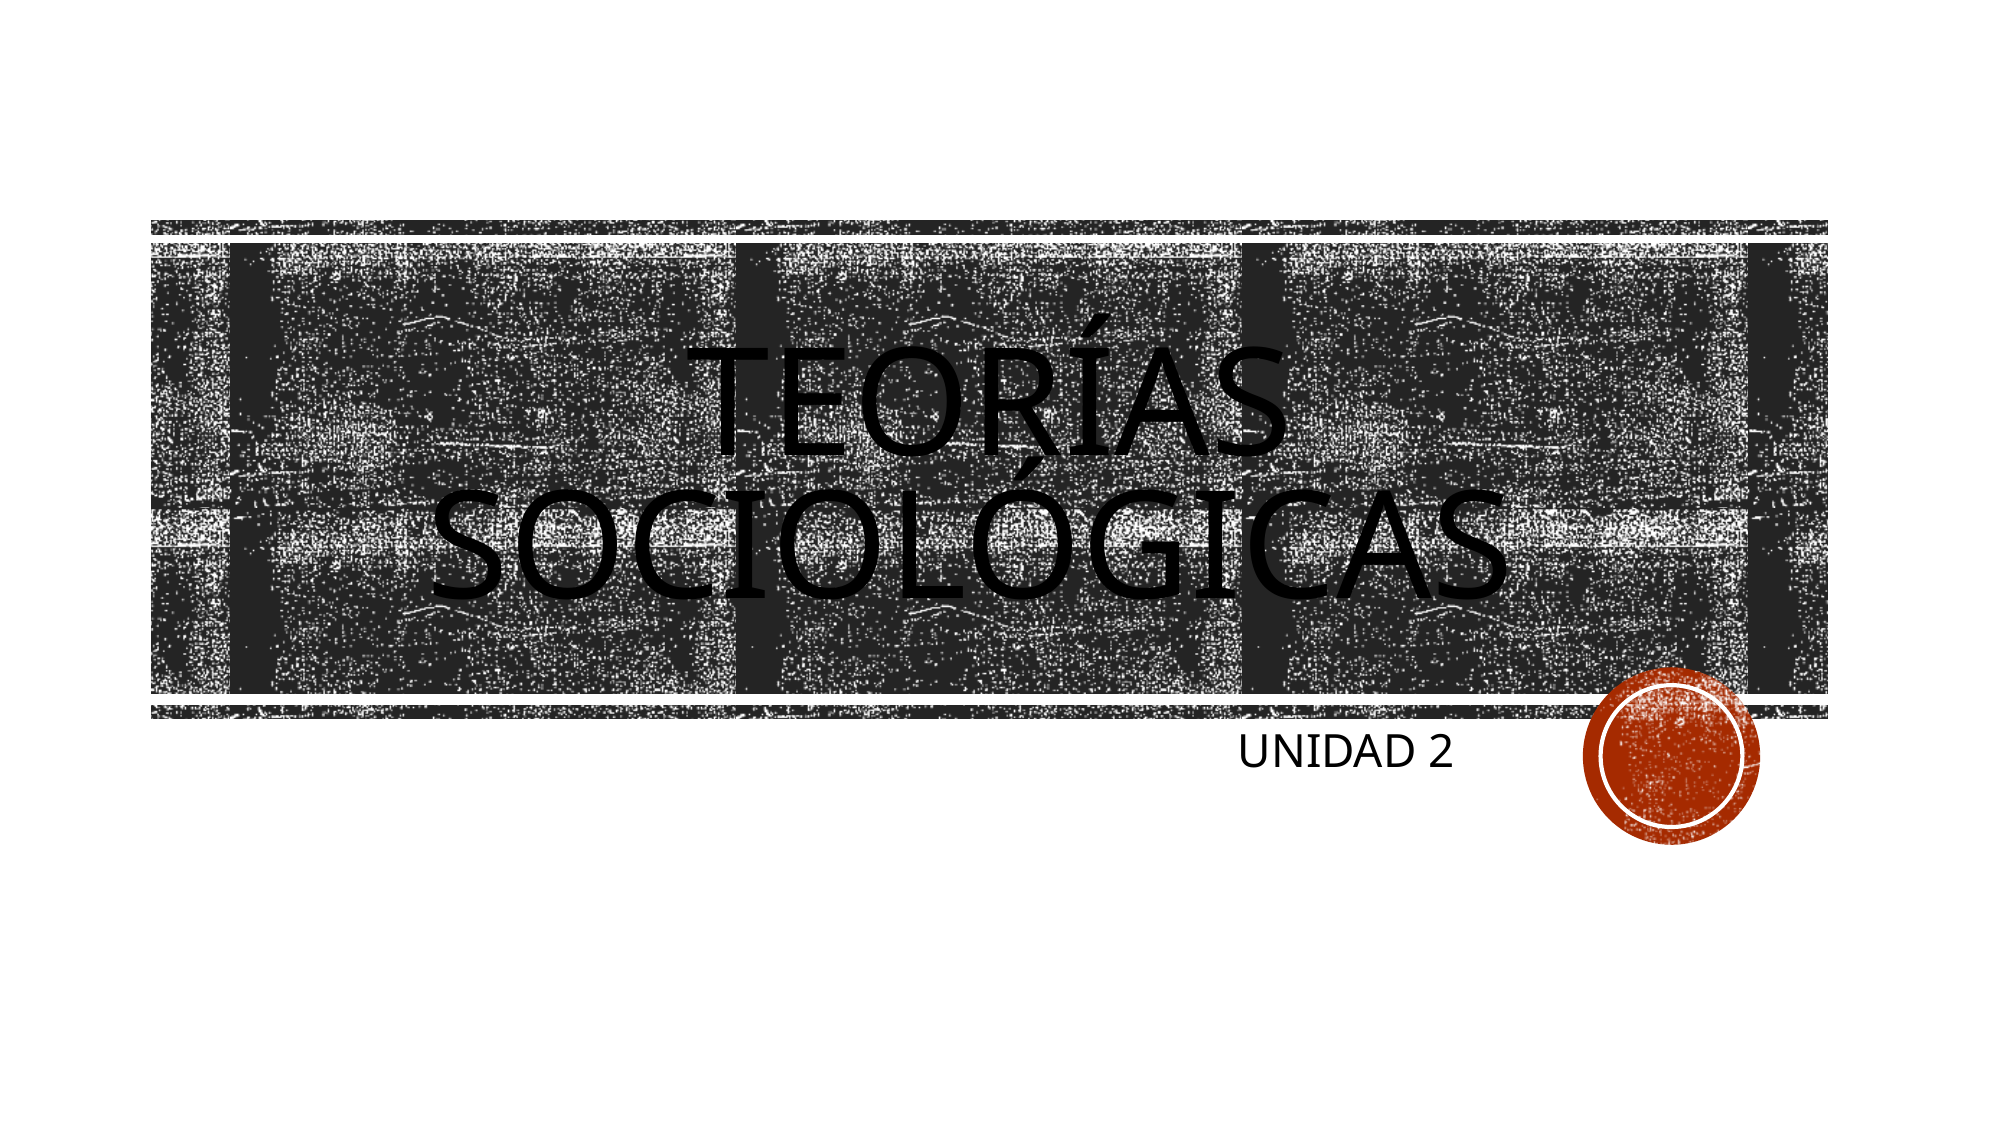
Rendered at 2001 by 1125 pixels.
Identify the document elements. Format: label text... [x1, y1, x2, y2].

title Teorías sociológicas [172, 234, 1808, 733]
subtitle UNIDAD 2 [175, 720, 1470, 896]
